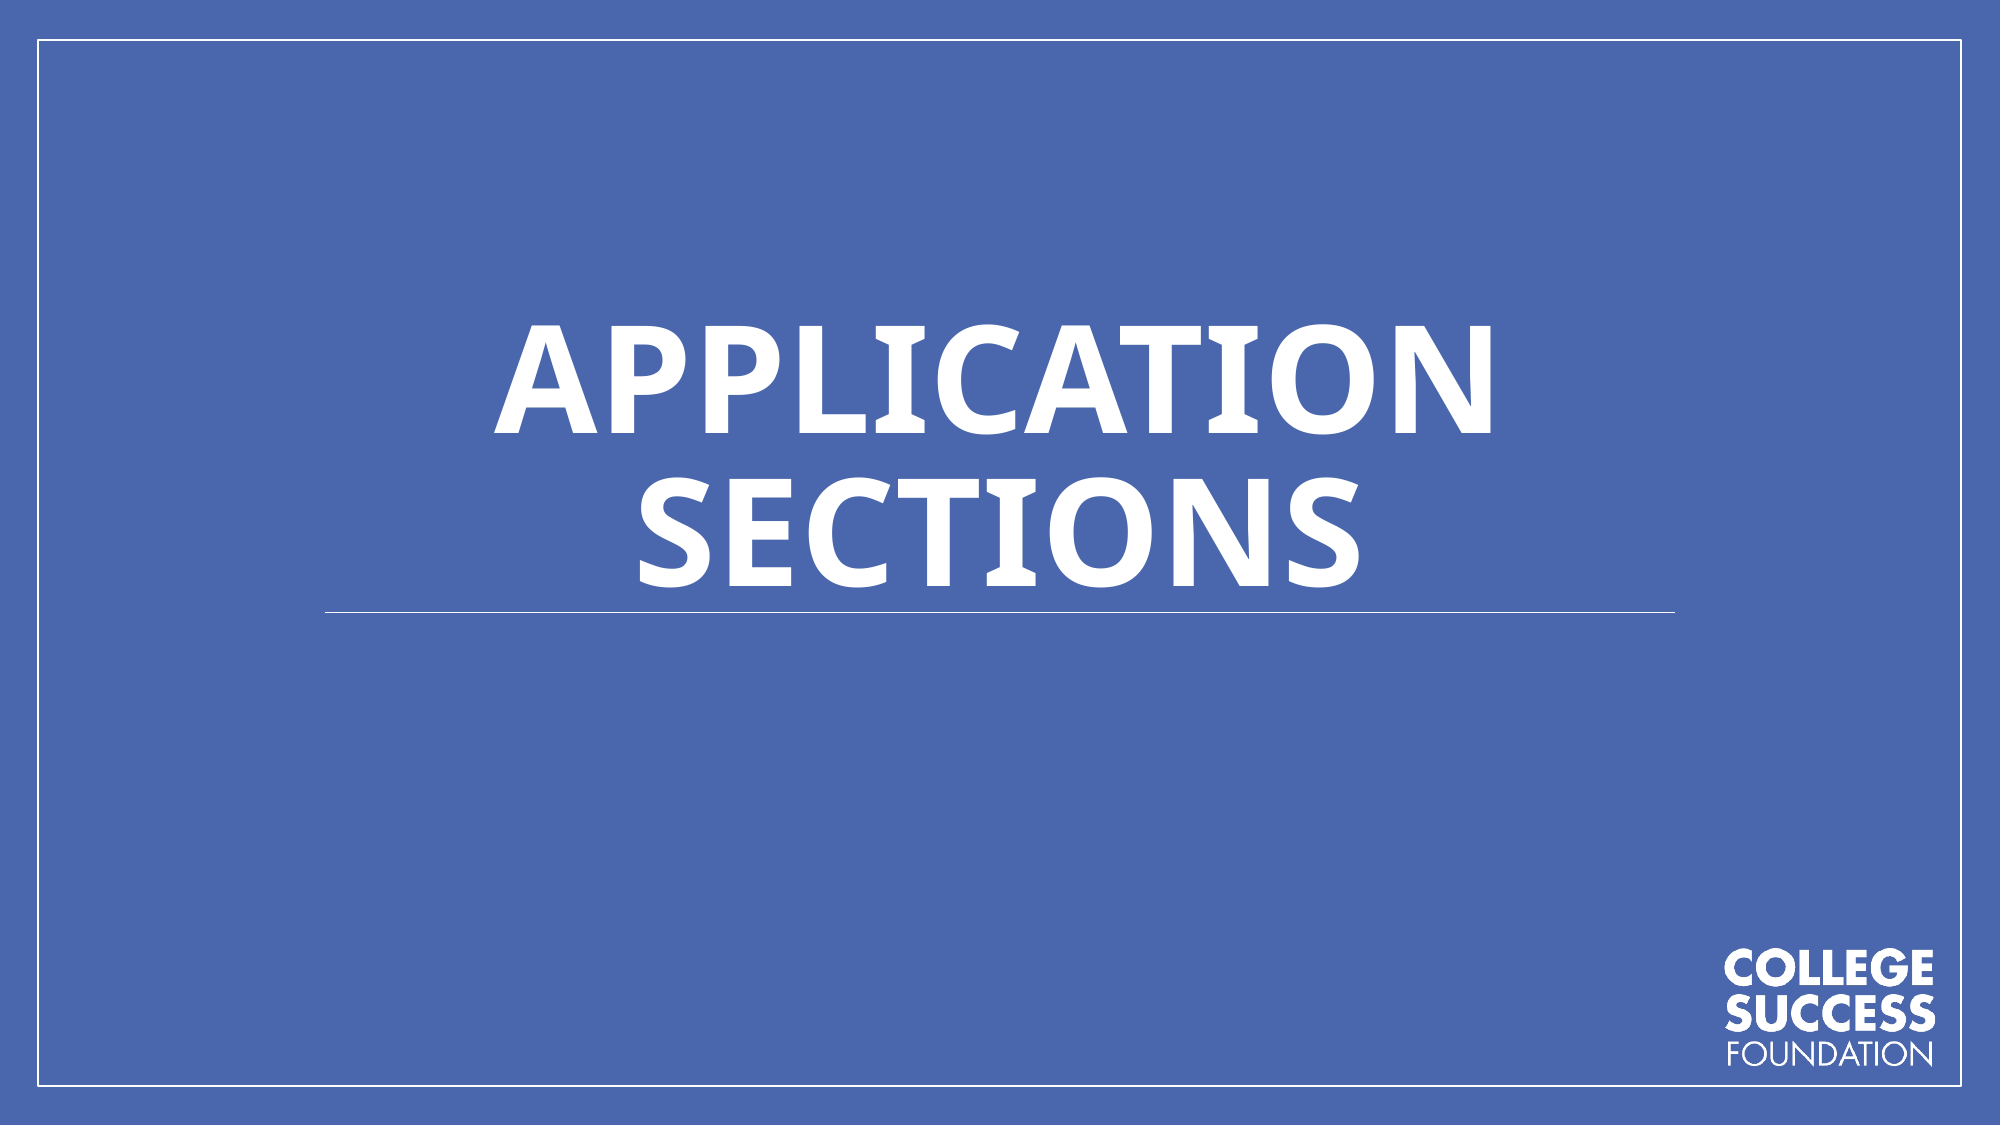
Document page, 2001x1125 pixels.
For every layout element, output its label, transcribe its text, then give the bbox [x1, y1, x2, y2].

picture [1714, 948, 1944, 1070]
title APPLICATION SECTIONS [182, 144, 1818, 625]
